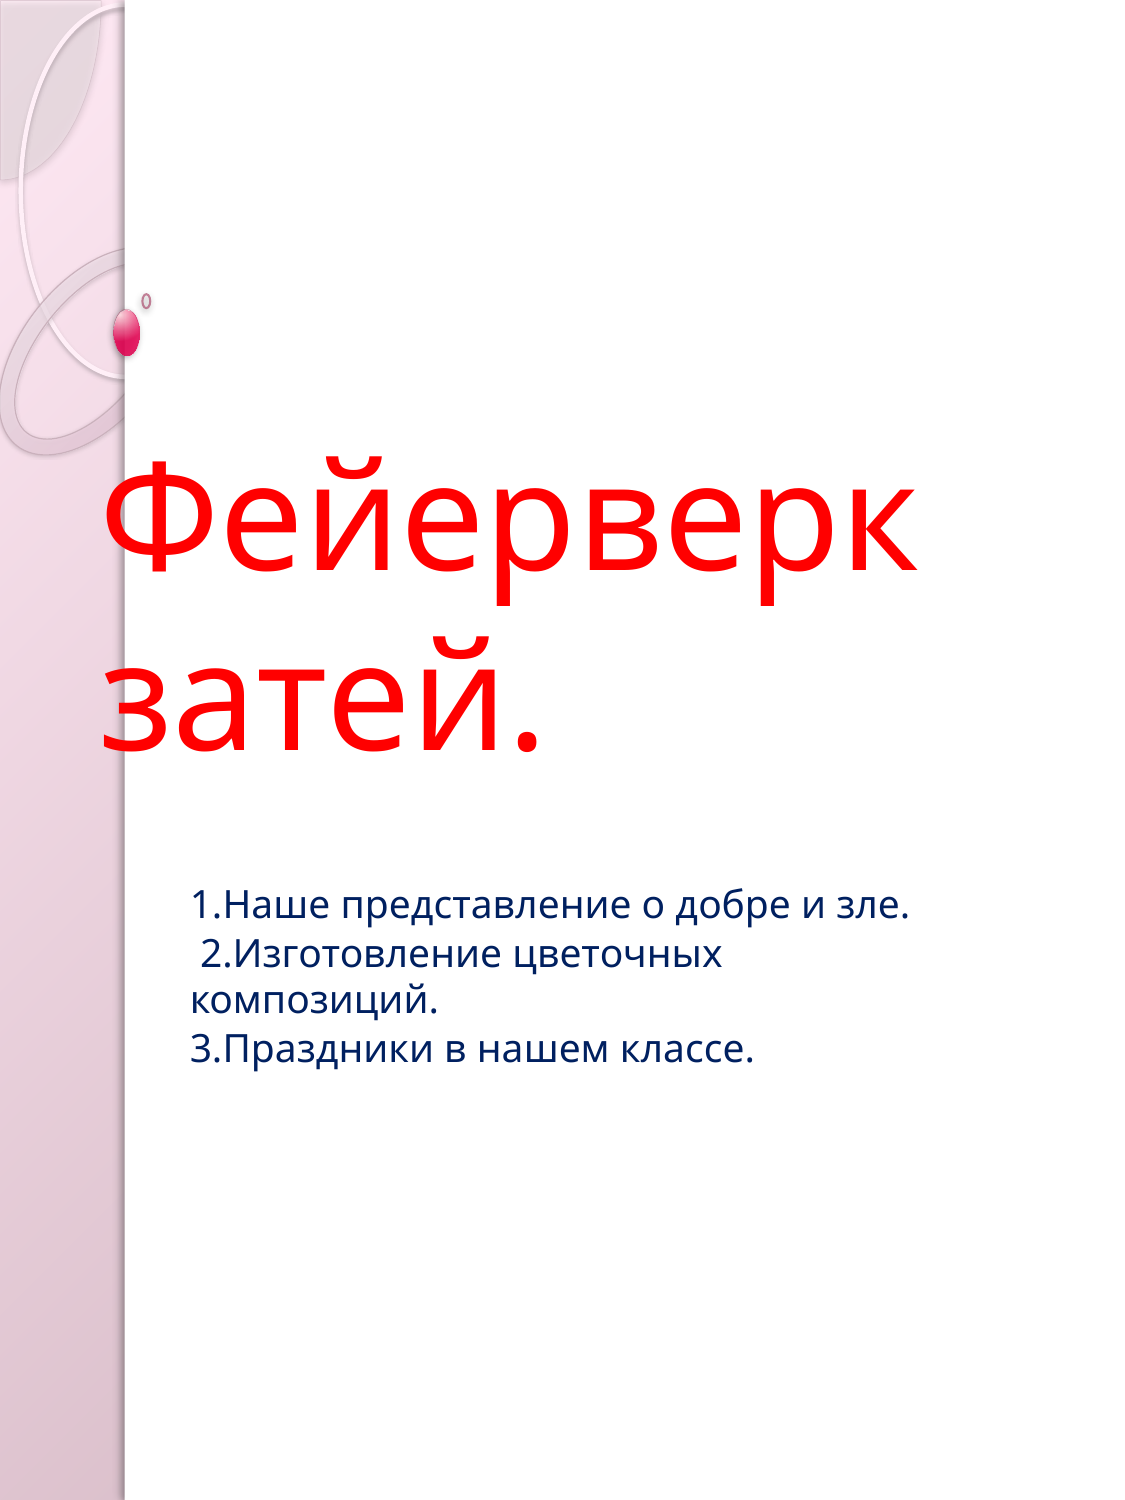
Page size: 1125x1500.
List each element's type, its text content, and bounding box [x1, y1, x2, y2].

subtitle 1.Наше представление о добре и зле. 2.Изготовление цветочных композиций. 3.Праздники в нашем классе. [172, 879, 961, 1264]
title Фейерверк затей. [84, 465, 1047, 788]
